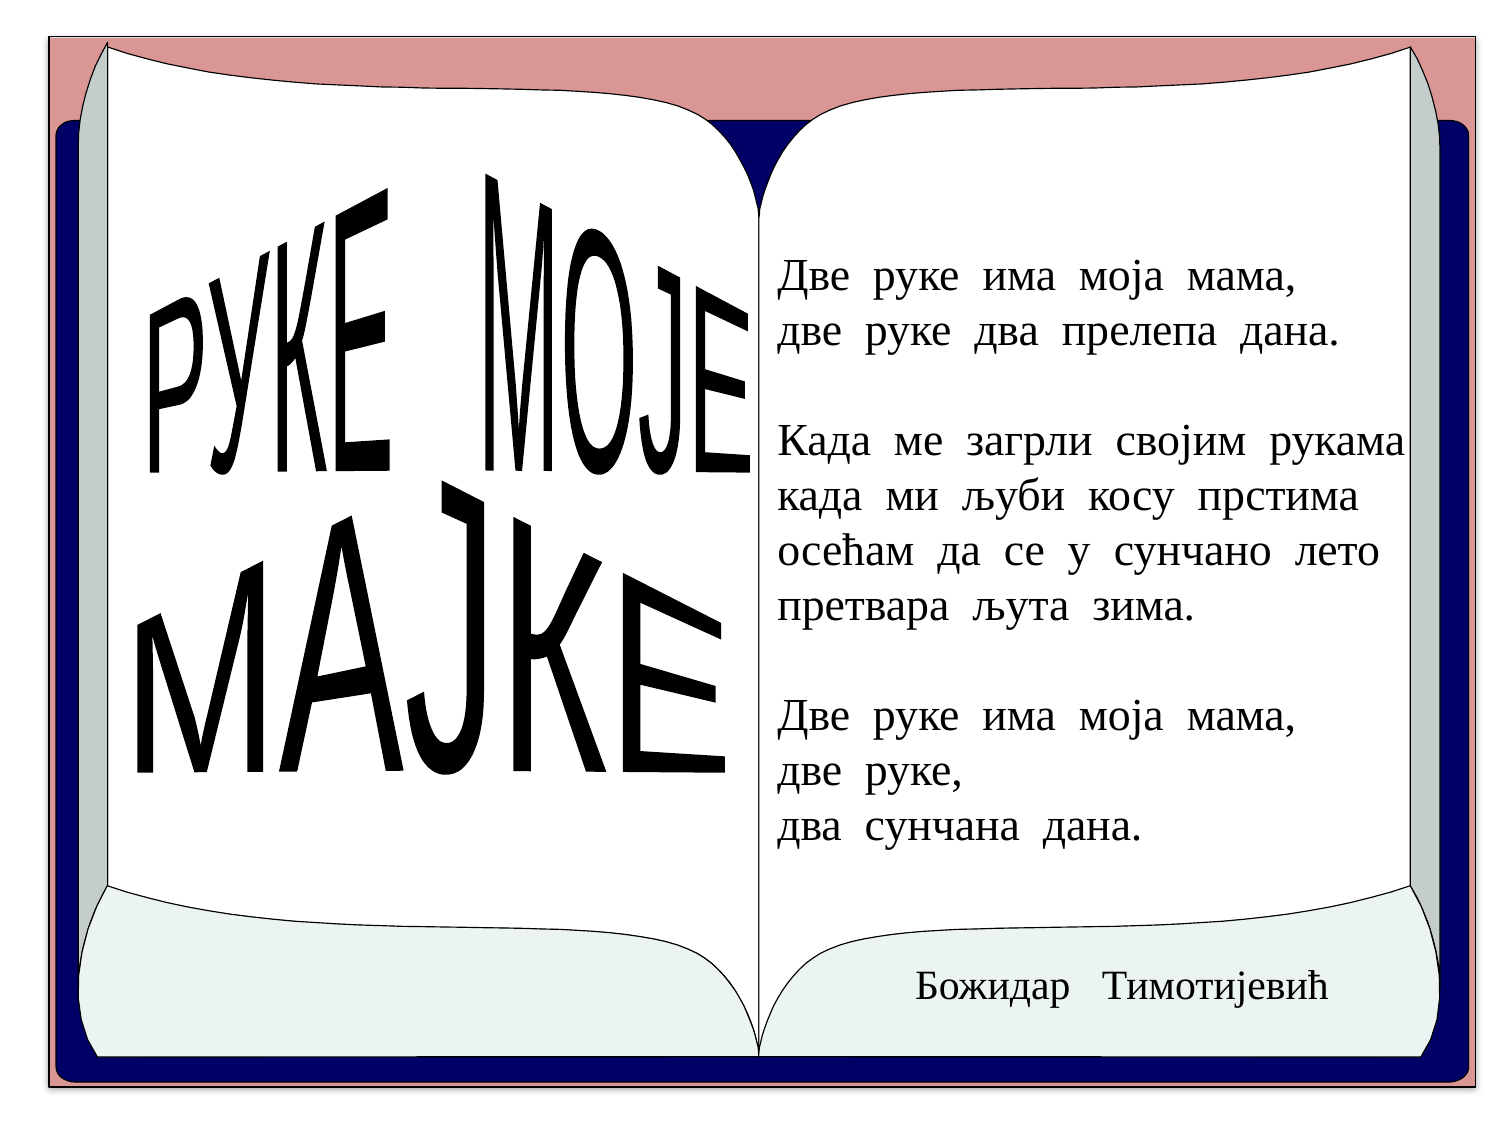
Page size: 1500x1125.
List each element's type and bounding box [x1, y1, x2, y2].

picture [49, 37, 1476, 1087]
